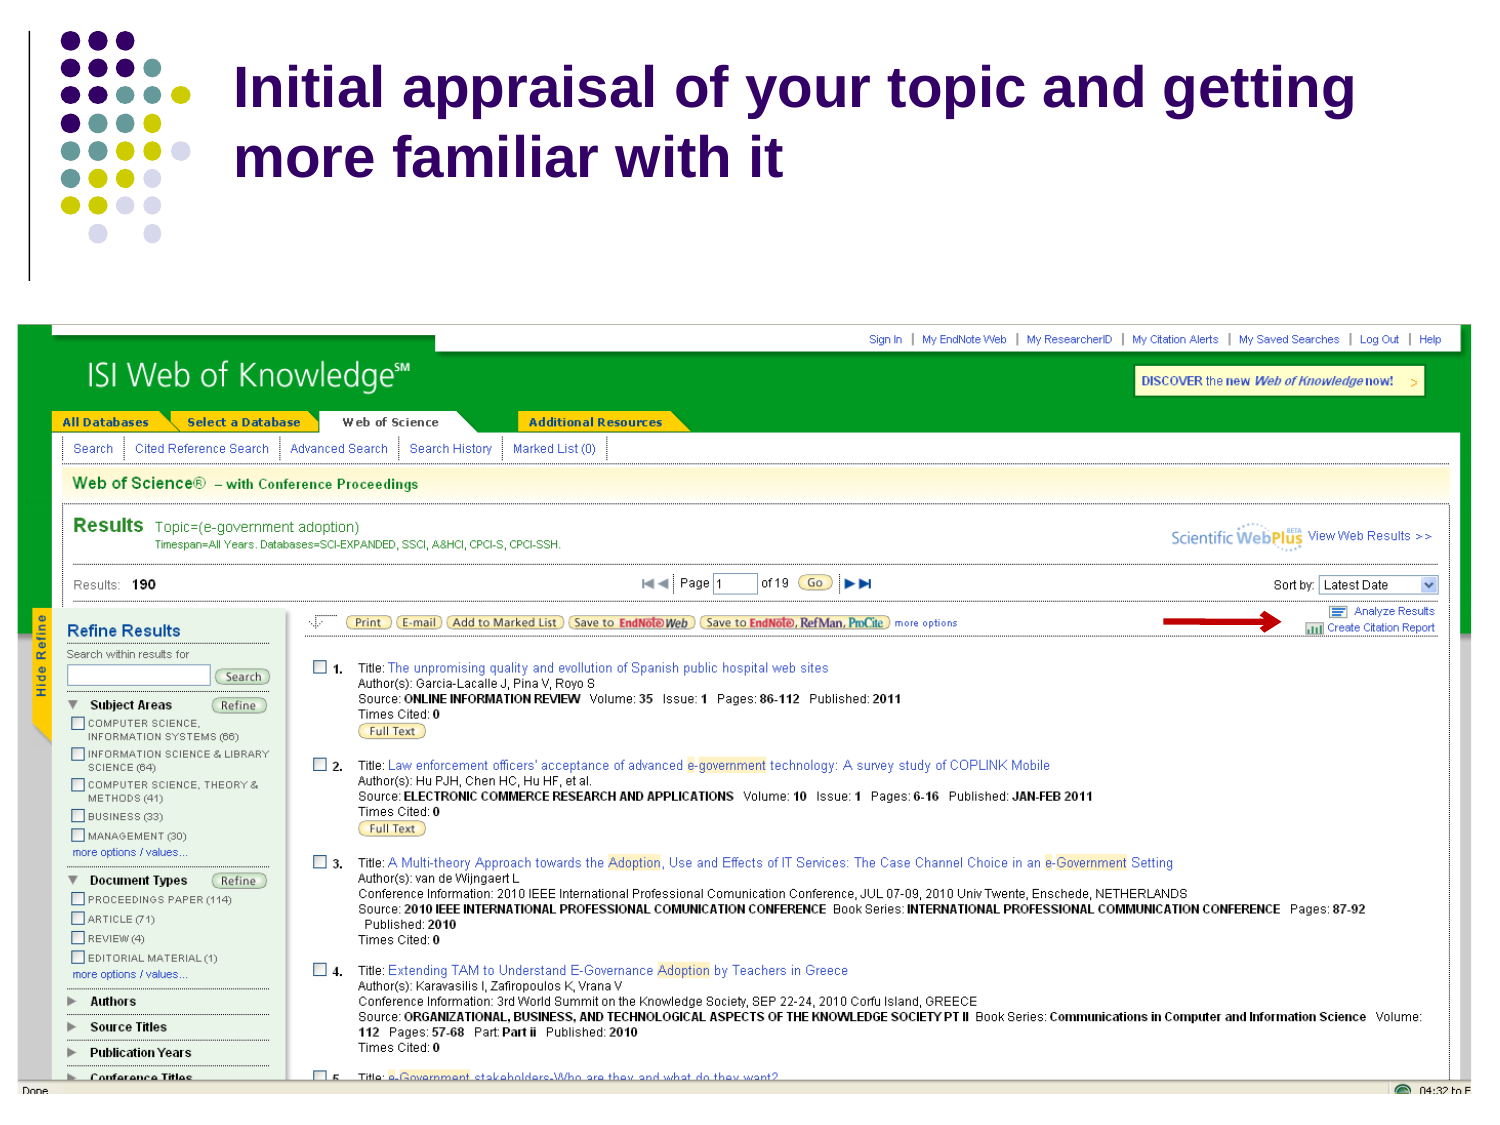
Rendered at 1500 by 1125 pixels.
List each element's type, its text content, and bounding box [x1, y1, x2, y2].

picture [17, 324, 1472, 1095]
title Initial appraisal of your topic and getting more familiar with it [218, 53, 1459, 197]
